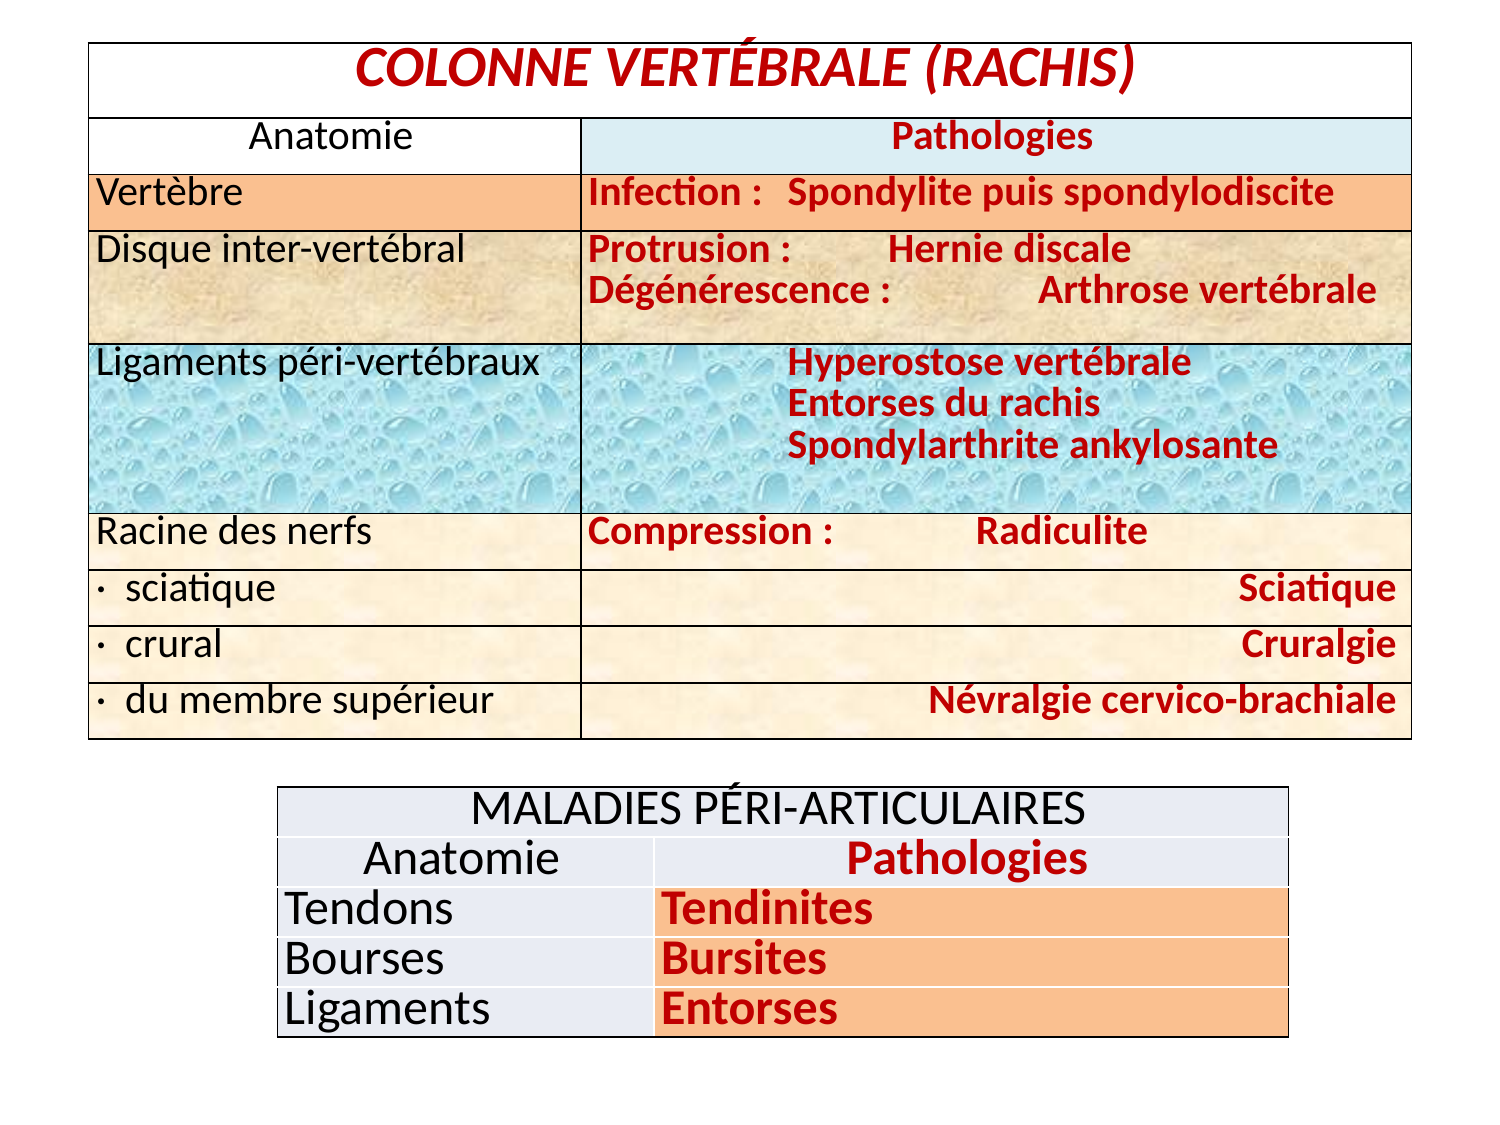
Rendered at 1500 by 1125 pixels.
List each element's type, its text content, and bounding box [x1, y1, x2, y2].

table_cell Racine des nerfs [89, 514, 580, 569]
table_cell Ligaments péri-vertébraux [89, 345, 580, 513]
table_cell · crural [89, 627, 580, 682]
table_cell Anatomie [278, 838, 653, 886]
table_cell Anatomie [89, 119, 580, 174]
table_cell Tendons [278, 888, 653, 936]
table_cell Hyperostose vertébrale Entorses du rachis Spondylarthrite ankylosante [582, 345, 1411, 513]
table_cell Infection : Spondylite puis spondylodiscite [582, 175, 1411, 230]
table_cell Pathologies [582, 119, 1411, 174]
table_cell Entorses [655, 988, 1288, 1036]
table_cell Disque inter-vertébral [89, 232, 580, 343]
table_cell · sciatique [89, 571, 580, 625]
table_cell · du membre supérieur [89, 684, 580, 738]
table_cell Compression : Radiculite [582, 514, 1411, 569]
table_header Maladies péri-articulaires [278, 788, 1288, 836]
table_header Colonne vertébrale (rachis) [89, 44, 1411, 117]
table_cell Protrusion : Hernie discale Dégénérescence : Arthrose vertébrale [582, 232, 1411, 343]
table_cell Ligaments [278, 988, 653, 1036]
table_cell Bourses [278, 938, 653, 986]
table_cell Tendinites [655, 888, 1288, 936]
table_cell Pathologies [655, 838, 1288, 886]
table_cell Névralgie cervico-brachiale [582, 684, 1411, 738]
table_cell Sciatique [582, 571, 1411, 625]
table_cell Bursites [655, 938, 1288, 986]
table_cell Cruralgie [582, 627, 1411, 682]
table_cell Vertèbre [89, 175, 580, 230]
